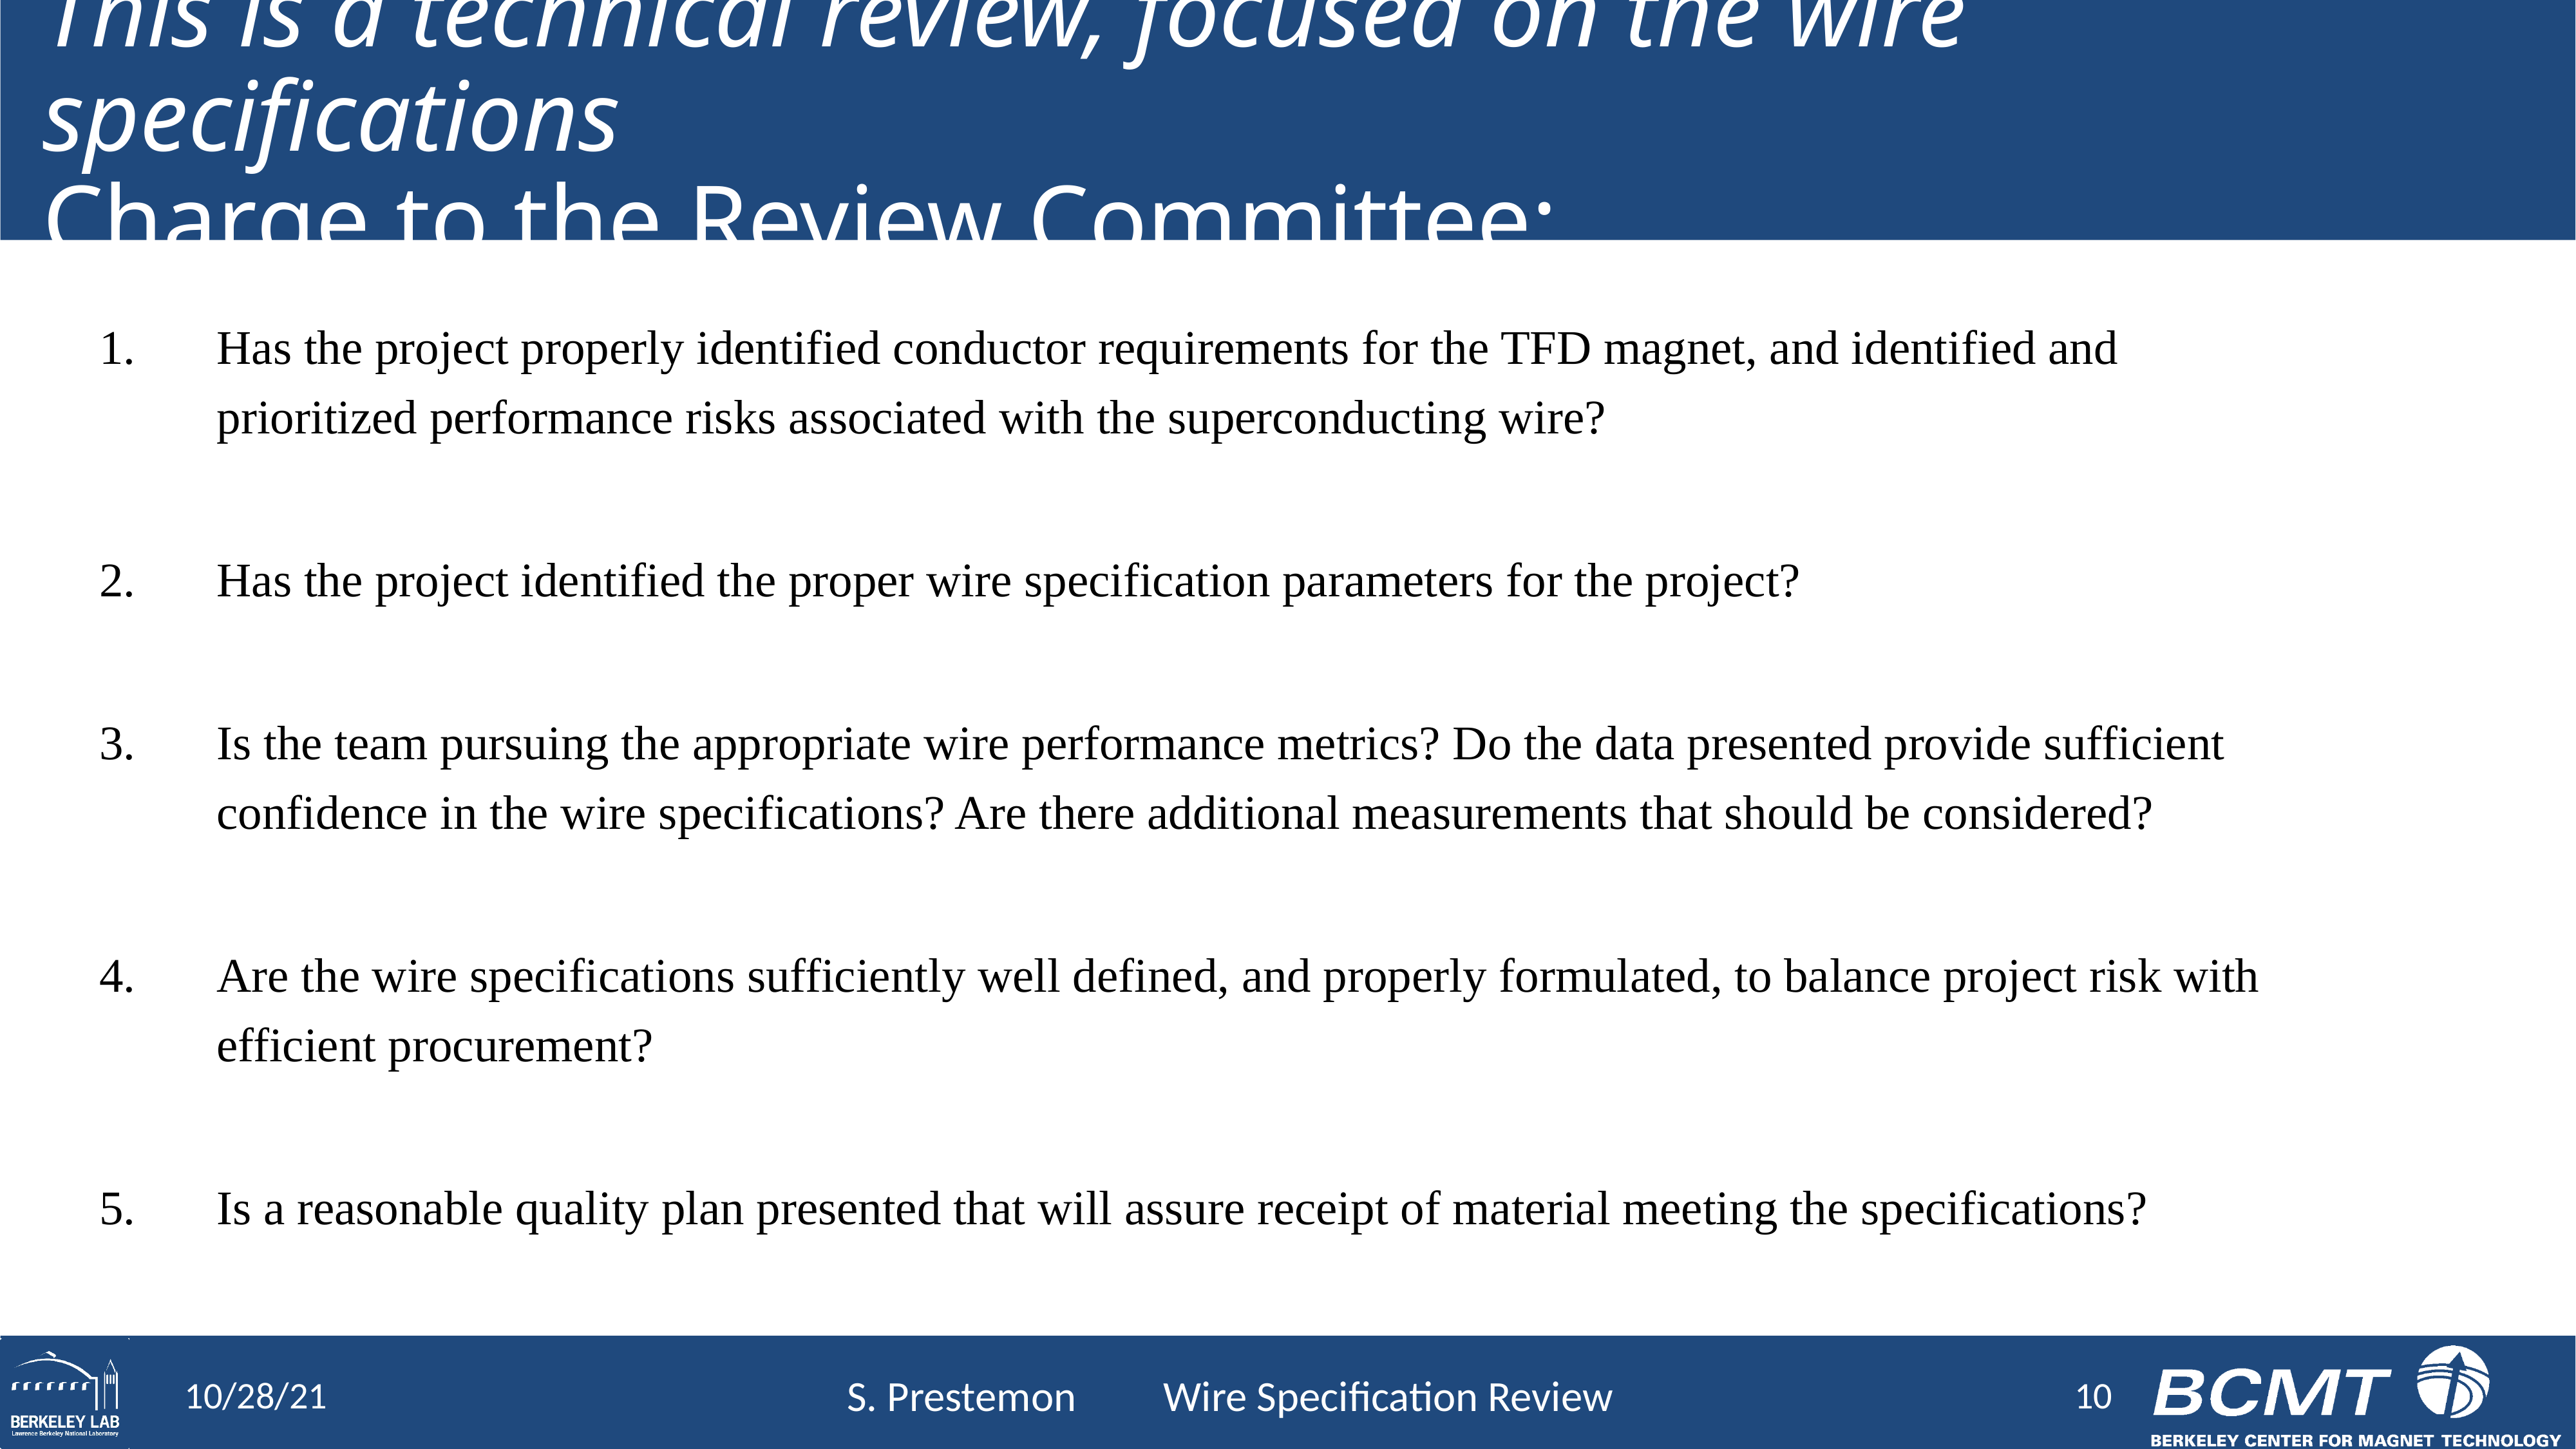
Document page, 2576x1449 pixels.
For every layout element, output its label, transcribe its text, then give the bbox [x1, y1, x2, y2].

list Has the project properly identified conductor requirements for the TFD magnet, and identified and prioritized performance risks associated with the superconducting wire? Has the project identified the proper wire specification parameters for the project? Is the team pursuing the appropriate wire performance metrics? Do the data presented provide sufficient confidence in the wire specifications? Are there additional measurements that should be considered? Are the wire specifications sufficiently well defined, and properly formulated, to balance project risk with efficient procurement? Is a reasonable quality plan presented that will assure receipt of material meeting the specifications? [80, 299, 2302, 1257]
picture [0, 1338, 129, 1449]
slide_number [175, 1349, 448, 1439]
slide_number 10 [1996, 1338, 2123, 1449]
picture [2149, 1342, 2568, 1449]
footer S. Prestemon Wire Specification Review [505, 1355, 1956, 1433]
title This is a technical review, focused on the wire specifications Charge to the Review Committee: [33, 5, 2543, 235]
